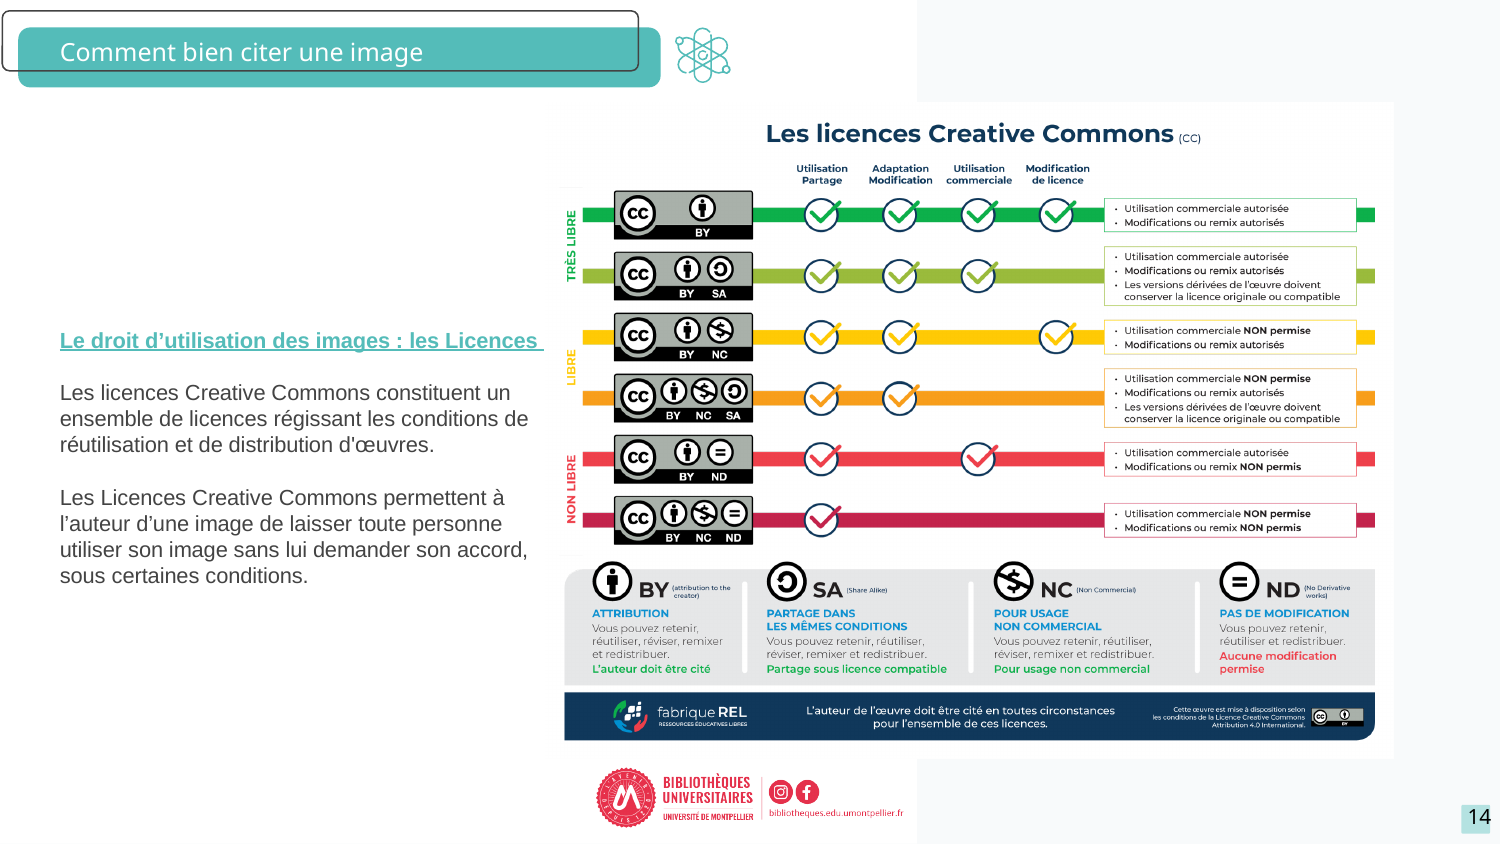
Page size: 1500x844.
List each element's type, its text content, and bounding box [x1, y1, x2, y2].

subtitle Le droit d’utilisation des images : les Licences Les licences Creative Commons constituent un ensemble de licences régissant les conditions de réutilisation et de distribution d'œuvres. Les Licences Creative Commons permettent à l’auteur d’une image de laisser toute personne utiliser son image sans lui demander son accord, sous certaines conditions. [44, 154, 540, 735]
picture [545, 102, 1394, 759]
title Comment bien citer une image [44, 24, 639, 80]
picture [596, 767, 904, 828]
